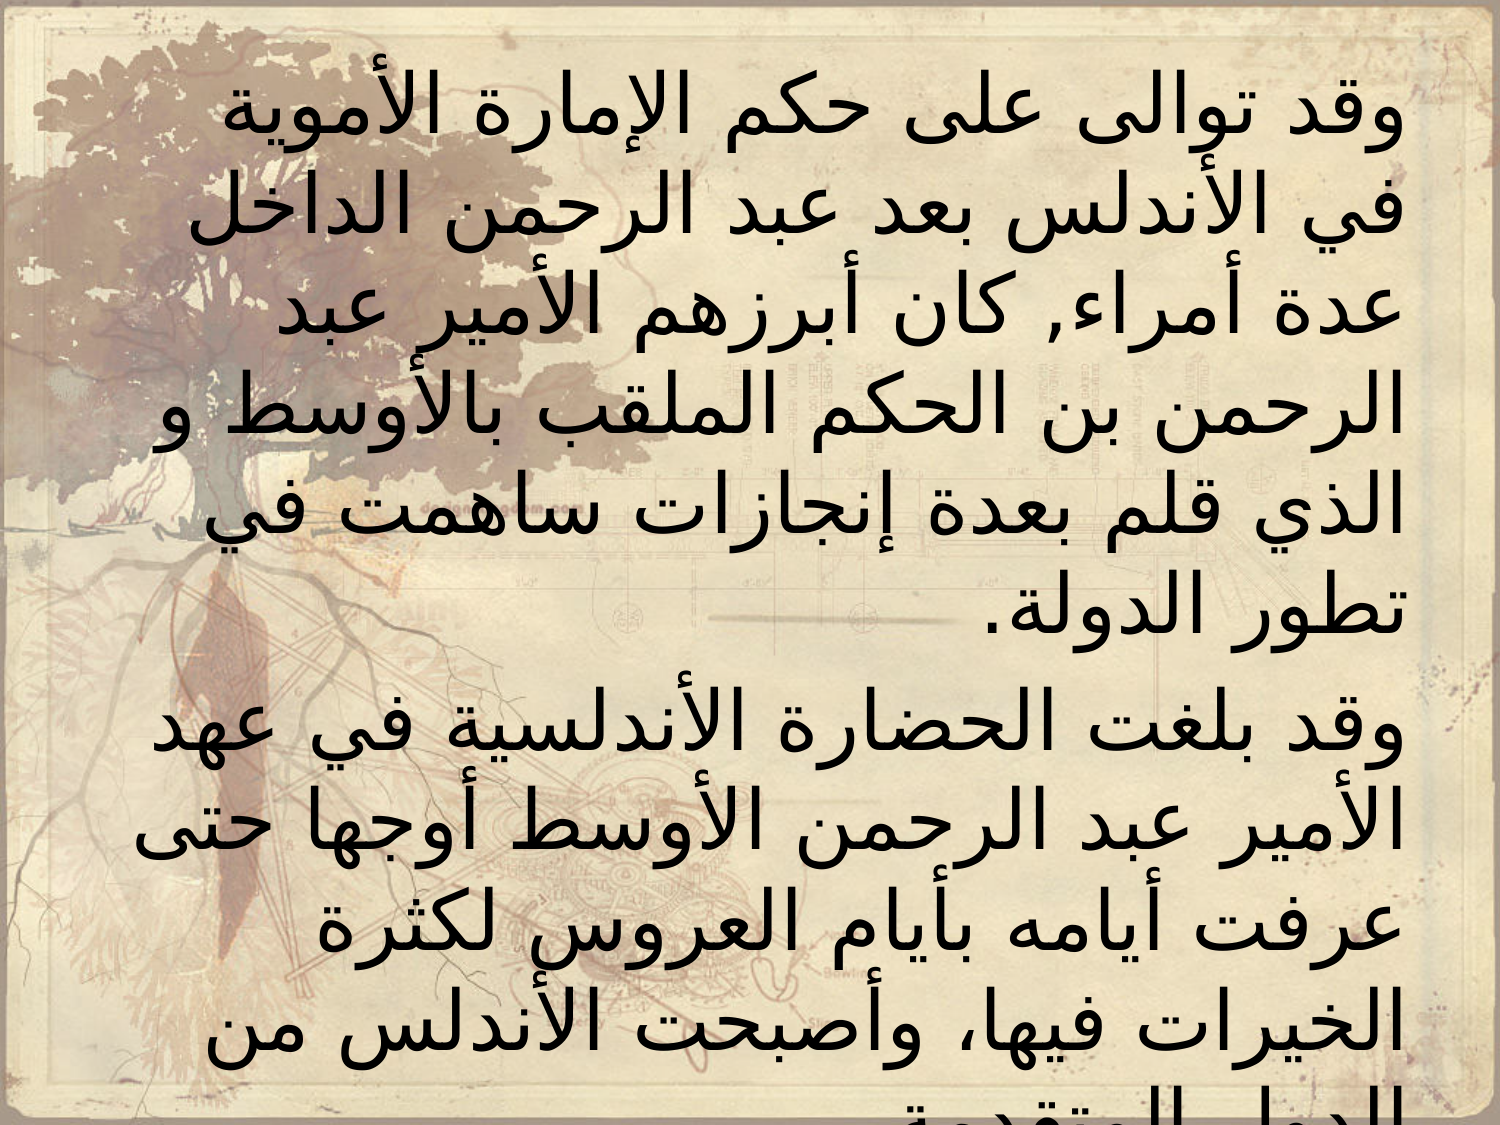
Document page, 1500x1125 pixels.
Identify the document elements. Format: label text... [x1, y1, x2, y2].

list وقد توالى على حكم الإمارة الأموية في الأندلس بعد عبد الرحمن الداخل عدة أمراء, كان أبرزهم الأمير عبد الرحمن بن الحكم الملقب بالأوسط و الذي قلم بعدة إنجازات ساهمت في تطور الدولة. وقد بلغت الحضارة الأندلسية في عهد الأمير عبد الرحمن الأوسط أوجها حتى عرفت أيامه بأيام العروس لكثرة الخيرات فيها، وأصبحت الأندلس من الدول المتقدمة . وبعد وفاة عبد الرحمن الأوسط بدأ الضعف في الإمارة الأموية منذ عام (238ه/852م)، إذ ازدادت مظاهر حياة الترف واللهو فظهرت العديد من الثورات المناوئة للدولة ، إضافة إلى هجمات الفرنجة التي قدمت من شمال شبه الجزيرة الأيبيرية. [75, 42, 1425, 1005]
